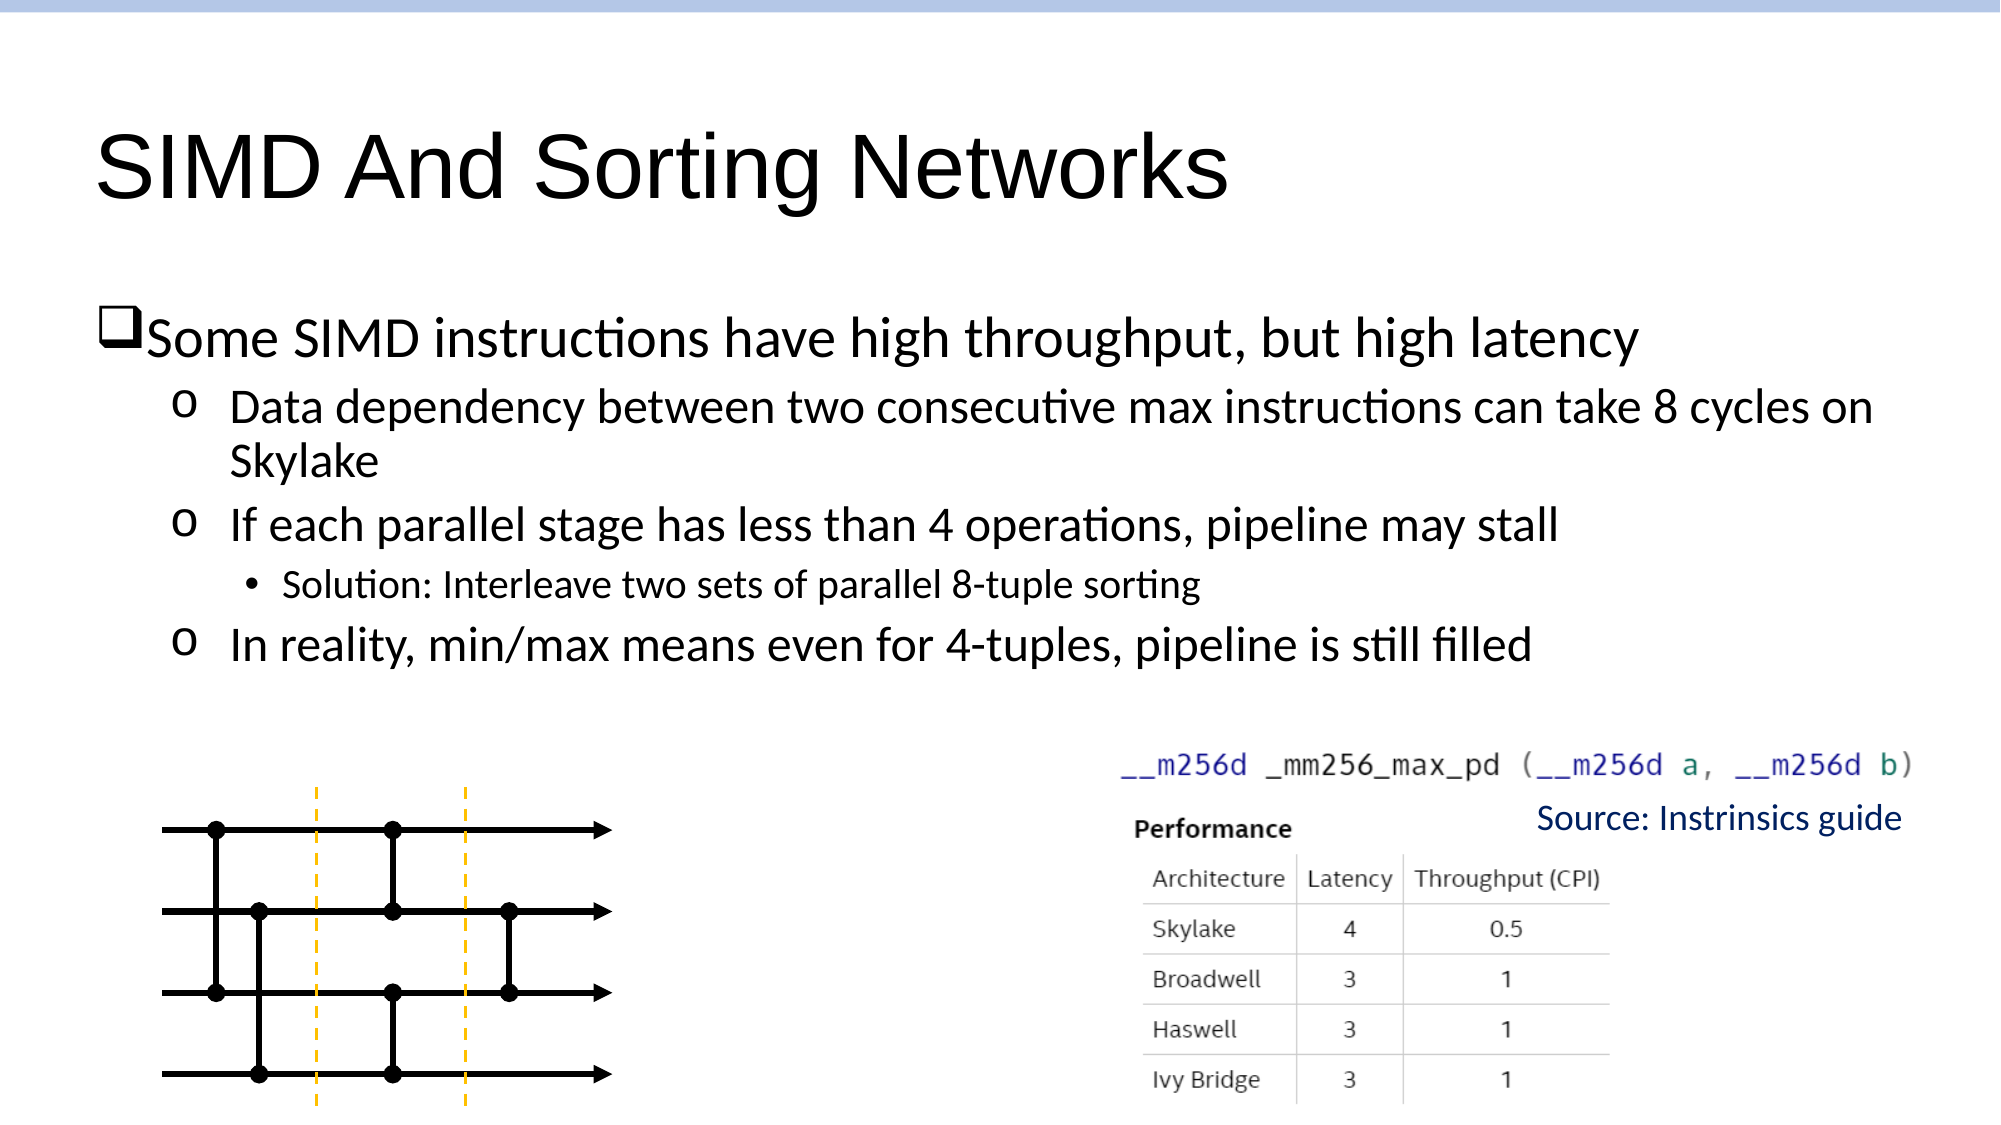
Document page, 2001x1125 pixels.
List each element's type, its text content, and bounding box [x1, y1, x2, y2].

title SIMD And Sorting Networks [79, 59, 1921, 278]
list Some SIMD instructions have high throughput, but high latency Data dependency between two consecutive max instructions can take 8 cycles on Skylake If each parallel stage has less than 4 operations, pipeline may stall Solution: Interleave two sets of parallel 8-tuple sorting In reality, min/max means even for 4-tuples, pipeline is still filled [79, 299, 1921, 1014]
picture [1113, 748, 1921, 1123]
